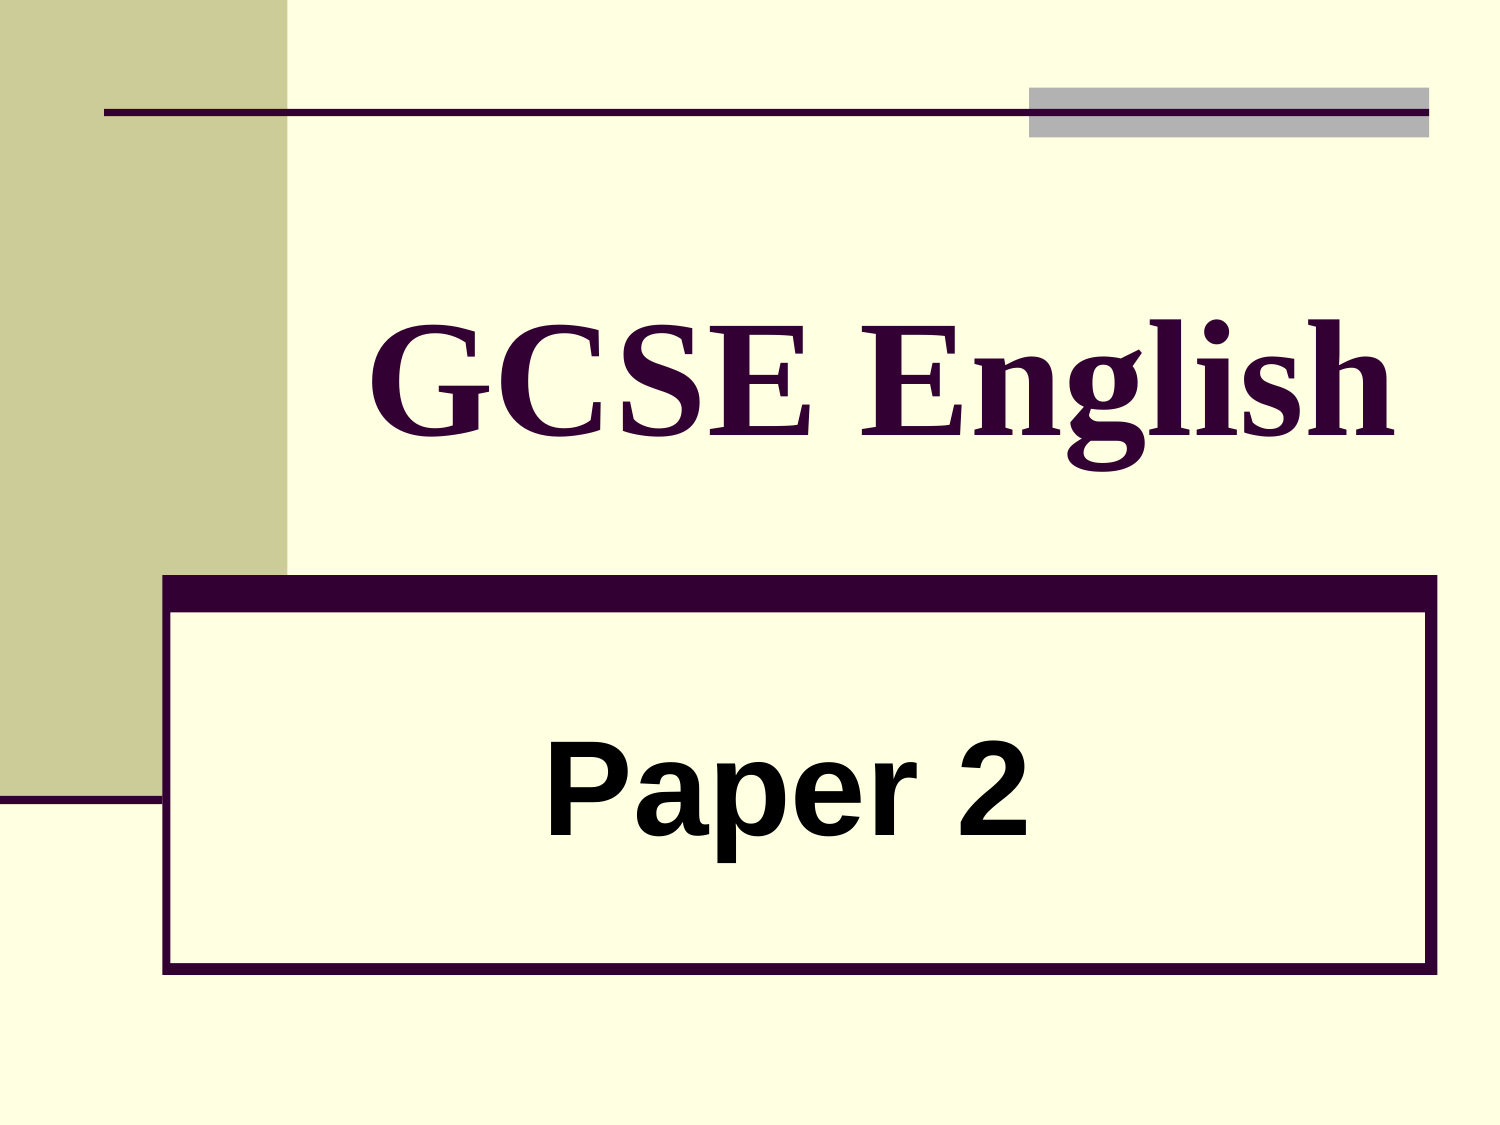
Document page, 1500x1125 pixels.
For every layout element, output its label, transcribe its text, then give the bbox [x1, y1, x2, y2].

subtitle Paper 2 [225, 650, 1350, 913]
title GCSE English [337, 187, 1425, 550]
